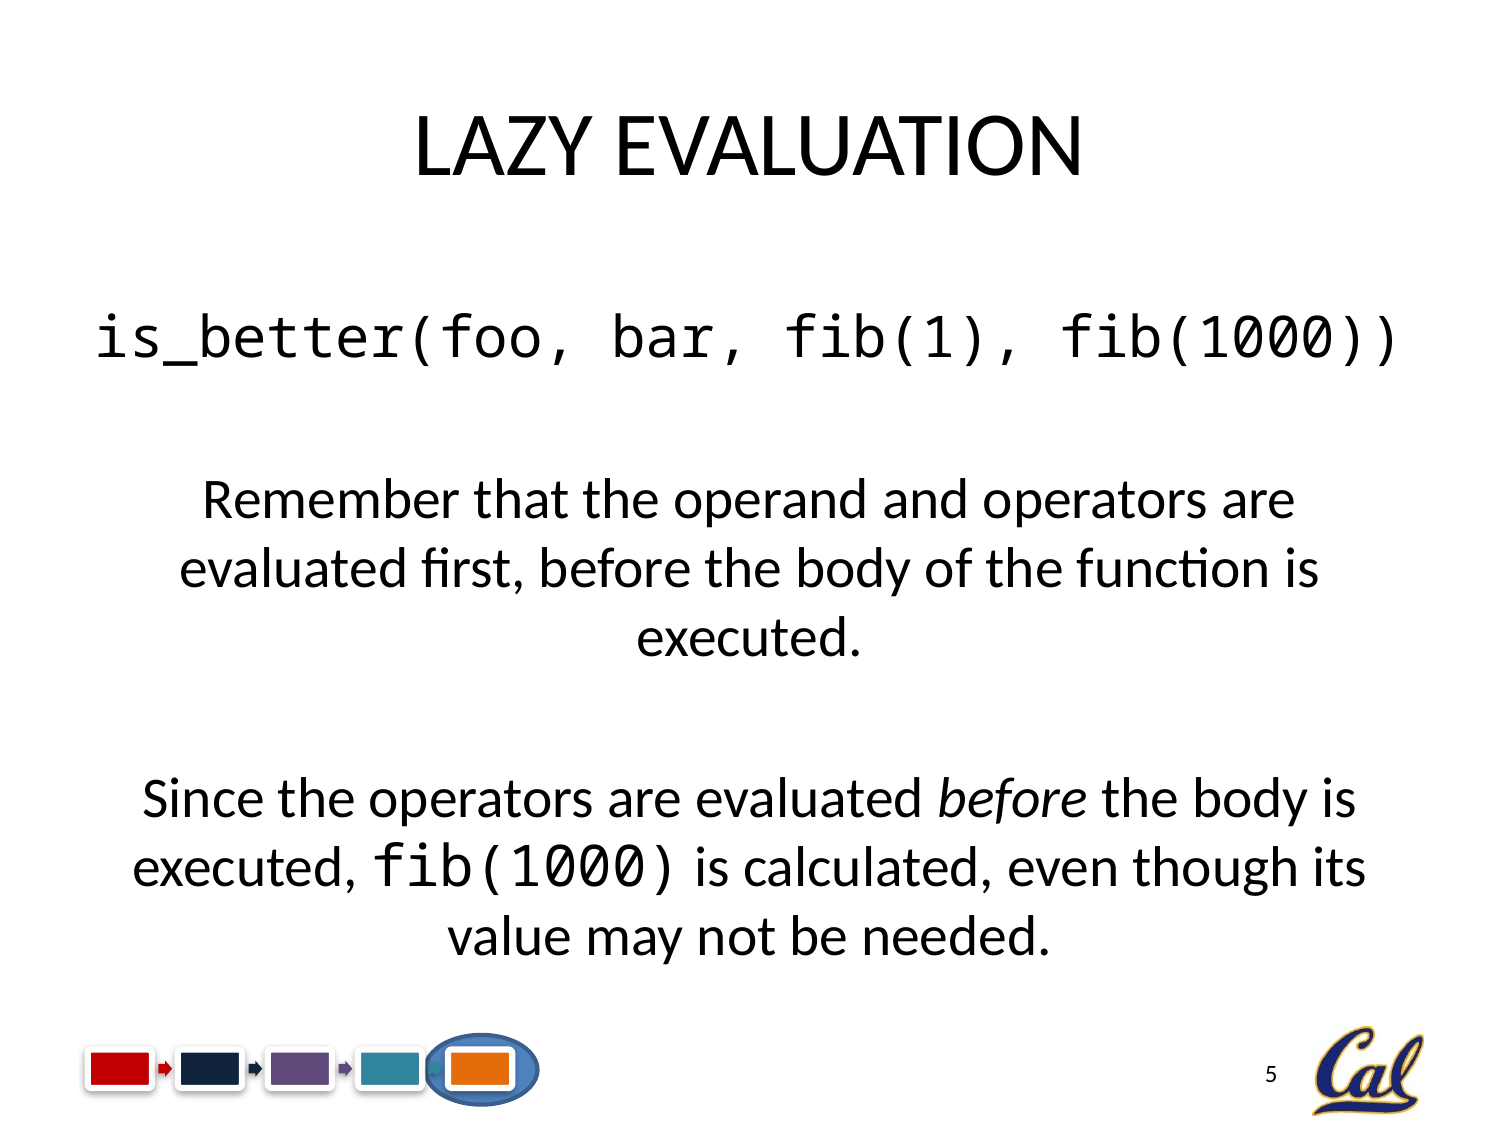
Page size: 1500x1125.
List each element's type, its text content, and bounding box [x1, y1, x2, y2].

list is_better(foo, bar, fib(1), fib(1000)) Remember that the operand and operators are evaluated first, before the body of the function is executed. Since the operators are evaluated before the body is executed, fib(1000) is calculated, even though its value may not be needed. [75, 262, 1425, 1005]
picture [1312, 1026, 1424, 1116]
title Lazy Evaluation [75, 45, 1425, 233]
